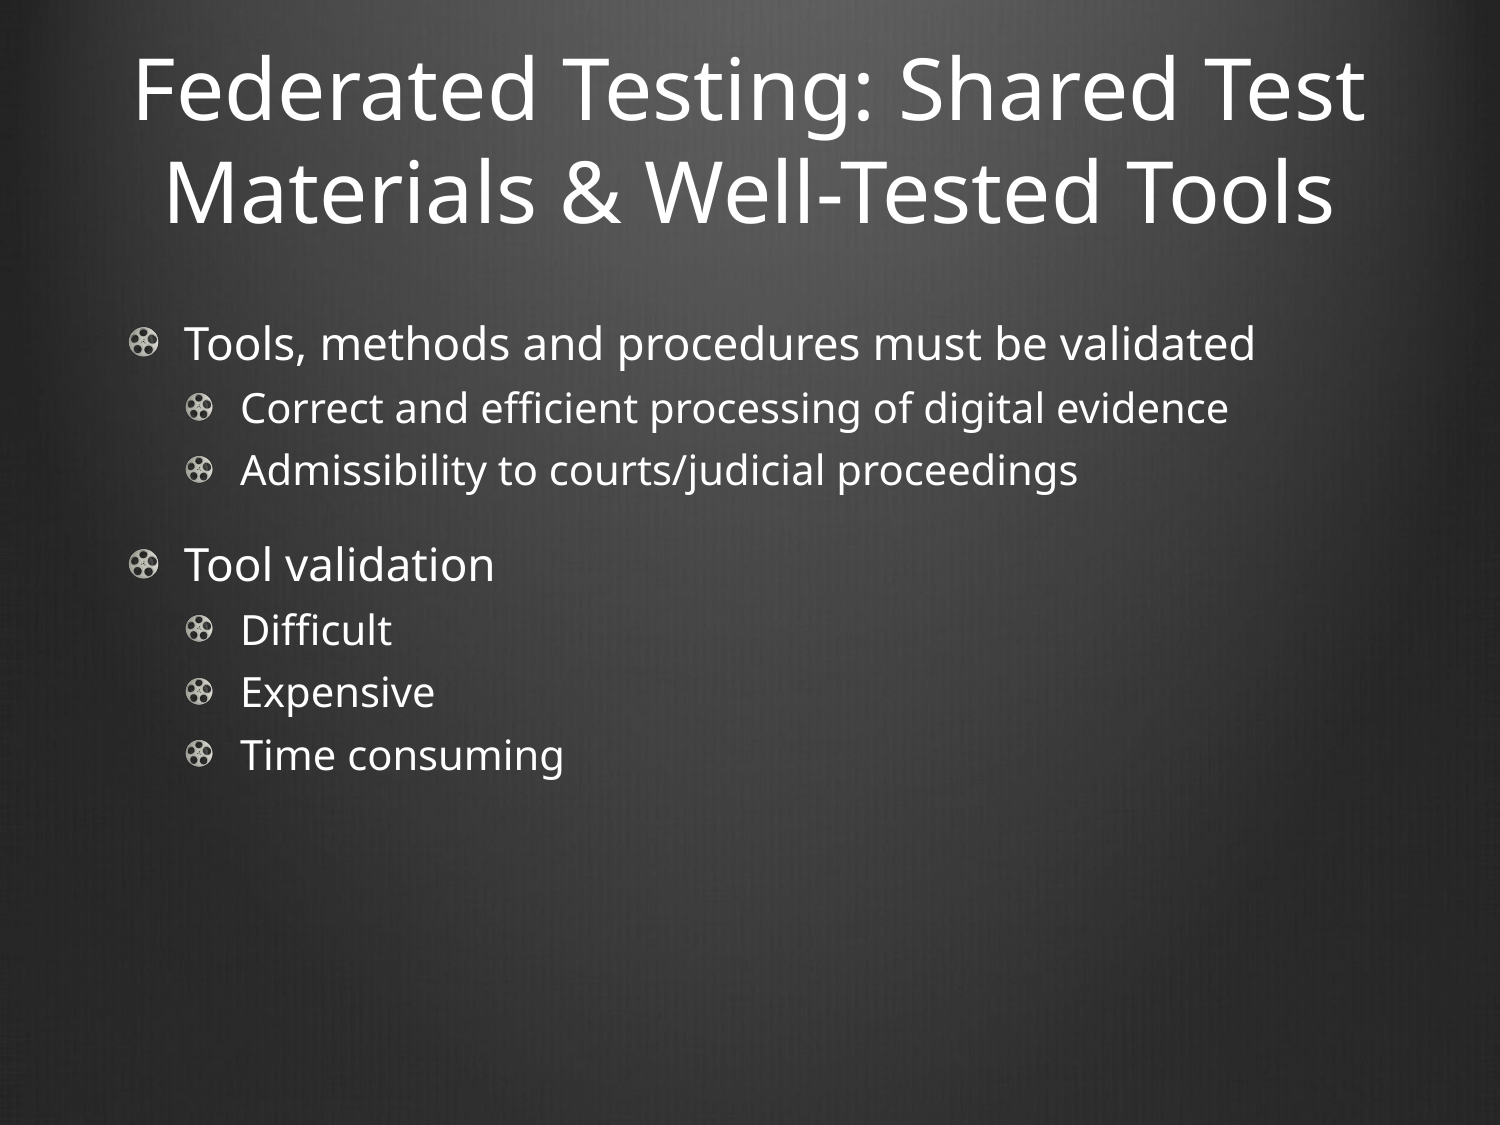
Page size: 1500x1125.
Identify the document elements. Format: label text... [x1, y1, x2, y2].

picture [184, 676, 214, 706]
picture [184, 391, 214, 422]
picture [127, 325, 160, 358]
picture [184, 613, 214, 643]
picture [184, 738, 214, 768]
title Federated Testing: Shared Test Materials & Well-Tested Tools [112, 19, 1388, 255]
list Tools, methods and procedures must be validated Correct and efficient processing of digital evidence Admissibility to courts/judicial proceedings Tool validation Difficult Expensive Time consuming [112, 306, 1388, 1005]
picture [127, 547, 160, 580]
picture [184, 454, 214, 484]
